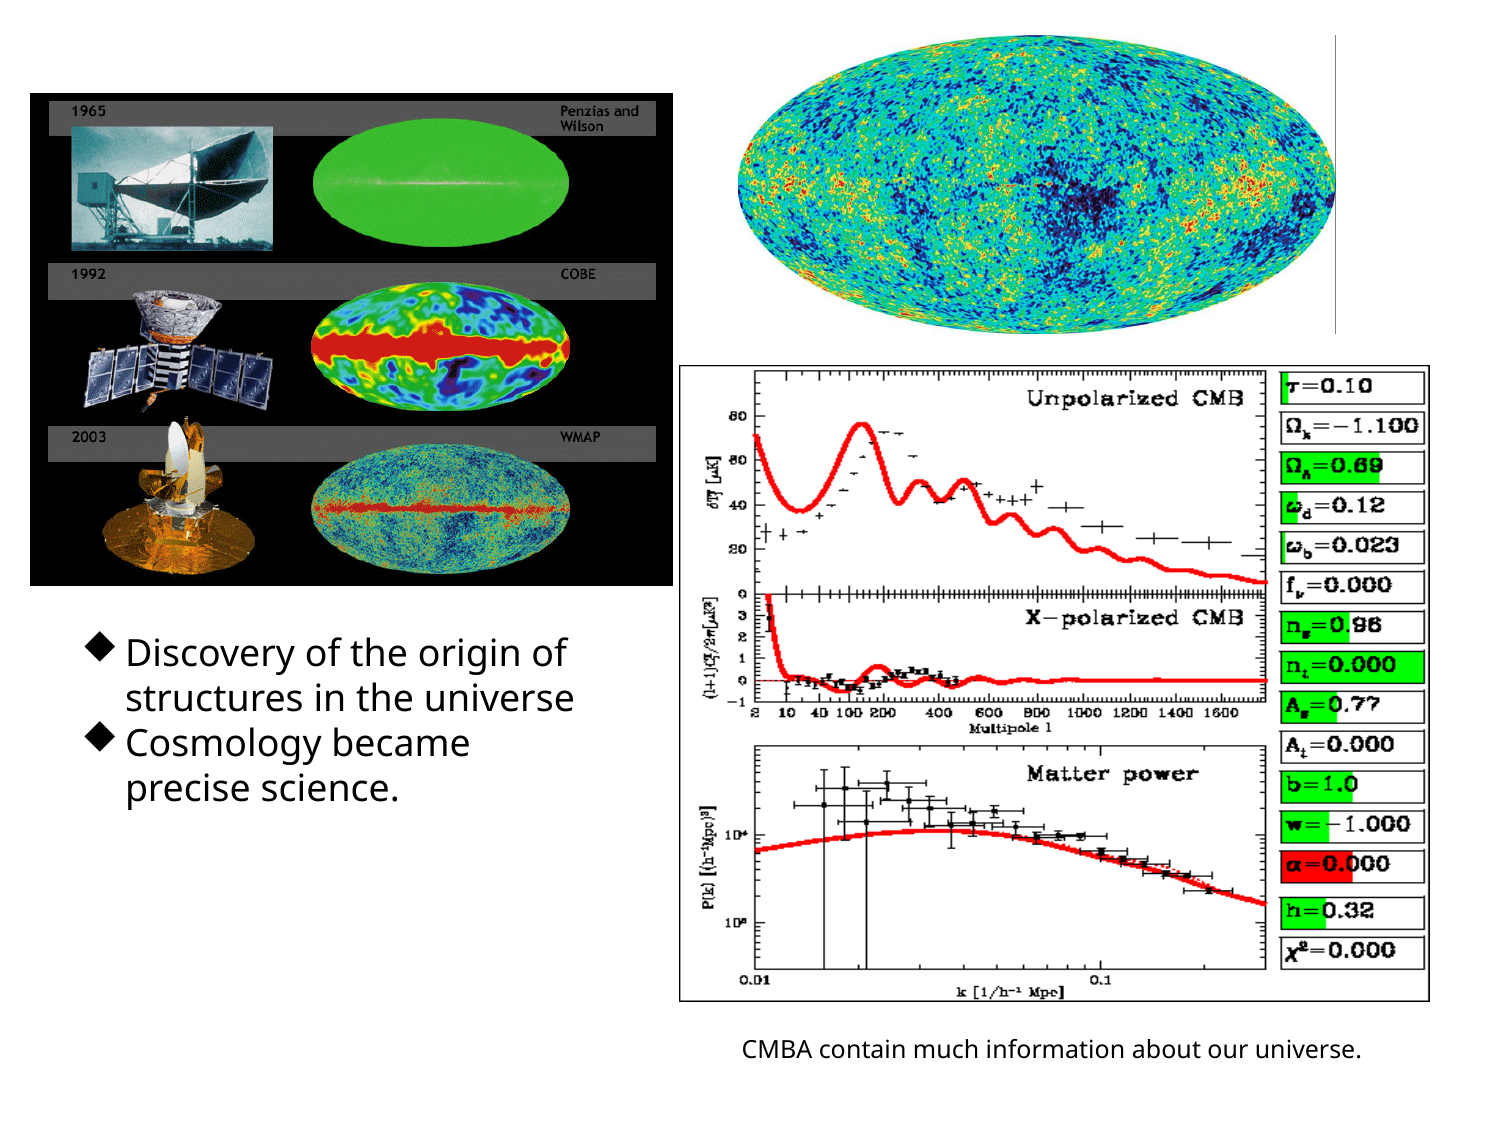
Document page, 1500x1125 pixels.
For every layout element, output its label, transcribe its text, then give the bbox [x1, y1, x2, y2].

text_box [679, 365, 1430, 1072]
text_box Discovery of the origin of structures in the universe Cosmology became precise science. [66, 621, 591, 817]
picture [30, 93, 673, 587]
picture [737, 34, 1337, 334]
